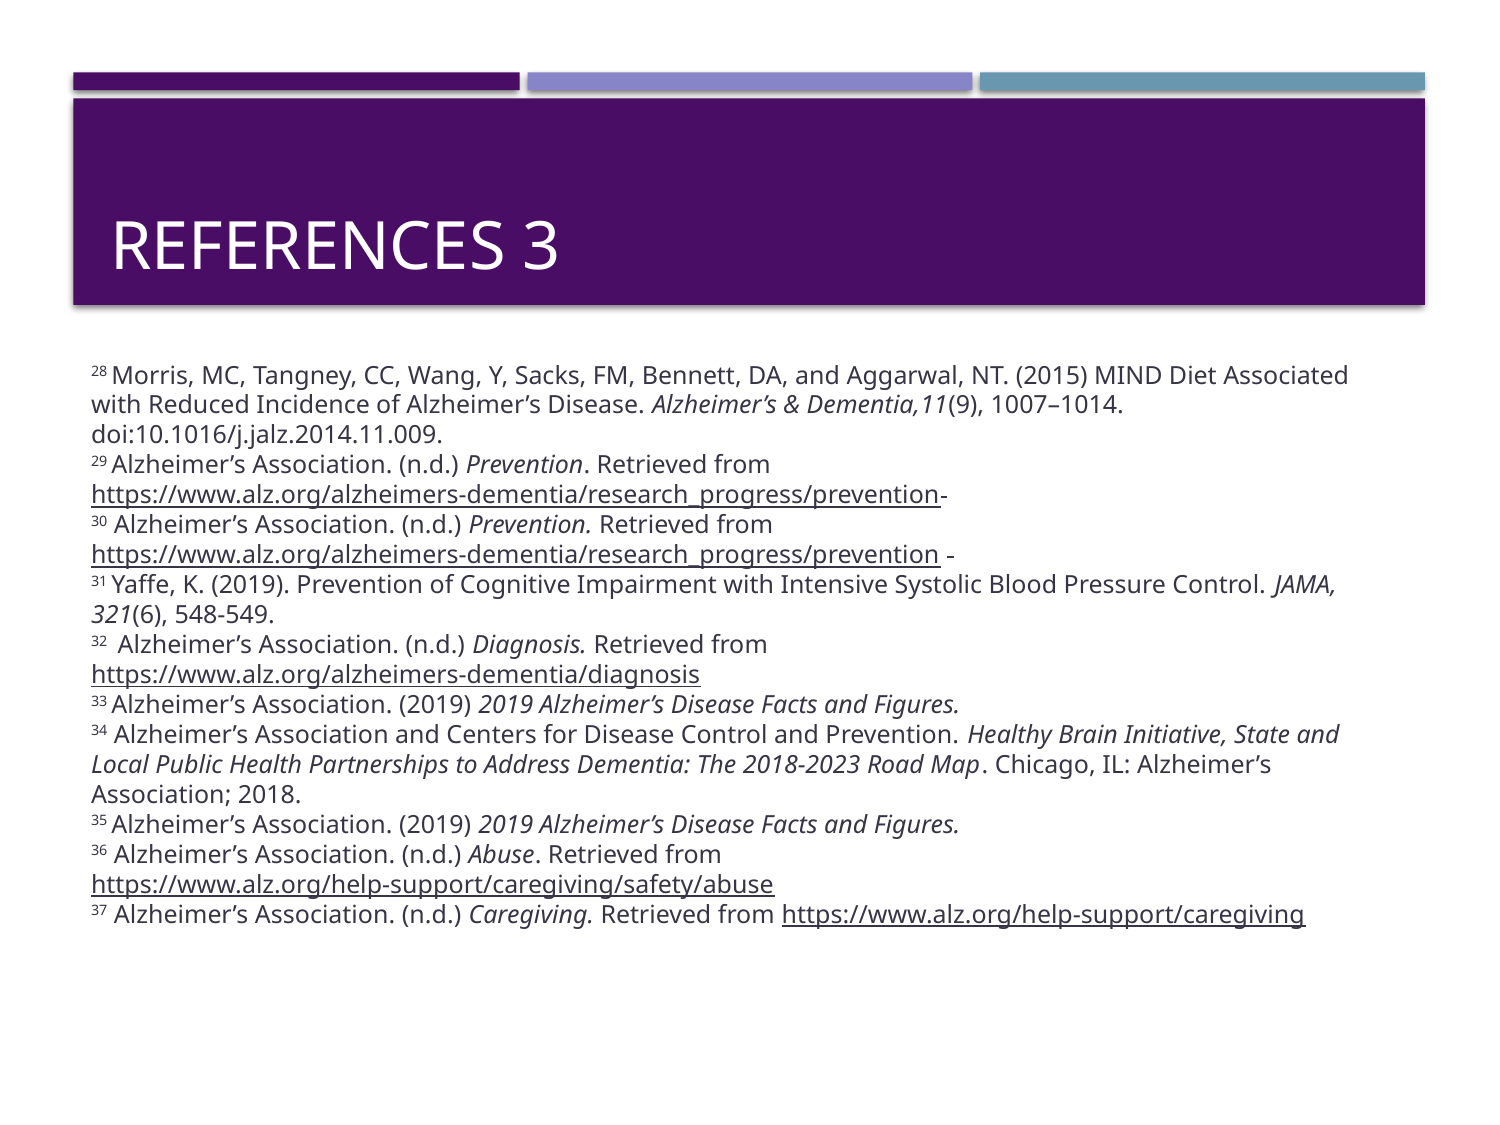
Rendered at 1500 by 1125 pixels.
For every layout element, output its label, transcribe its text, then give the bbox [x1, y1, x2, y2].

list 28 Morris, MC, Tangney, CC, Wang, Y, Sacks, FM, Bennett, DA, and Aggarwal, NT. (2015) MIND Diet Associated with Reduced Incidence of Alzheimer’s Disease. Alzheimer’s & Dementia,11(9), 1007–1014. doi:10.1016/j.jalz.2014.11.009. 29 Alzheimer’s Association. (n.d.) Prevention. Retrieved from https://www.alz.org/alzheimers-dementia/research_progress/prevention 30 Alzheimer’s Association. (n.d.) Prevention. Retrieved from https://www.alz.org/alzheimers-dementia/research_progress/prevention 31 Yaffe, K. (2019). Prevention of Cognitive Impairment with Intensive Systolic Blood Pressure Control. JAMA, 321(6), 548-549. 32 Alzheimer’s Association. (n.d.) Diagnosis. Retrieved from https://www.alz.org/alzheimers-dementia/diagnosis 33 Alzheimer’s Association. (2019) 2019 Alzheimer’s Disease Facts and Figures. 34 Alzheimer’s Association and Centers for Disease Control and Prevention. Healthy Brain Initiative, State and Local Public Health Partnerships to Address Dementia: The 2018-2023 Road Map. Chicago, IL: Alzheimer’s Association; 2018. 35 Alzheimer’s Association. (2019) 2019 Alzheimer’s Disease Facts and Figures. 36 Alzheimer’s Association. (n.d.) Abuse. Retrieved from https://www.alz.org/help-support/caregiving/safety/abuse 37 Alzheimer’s Association. (n.d.) Caregiving. Retrieved from https://www.alz.org/help-support/caregiving [76, 351, 1387, 799]
title References 3 [95, 112, 1406, 291]
